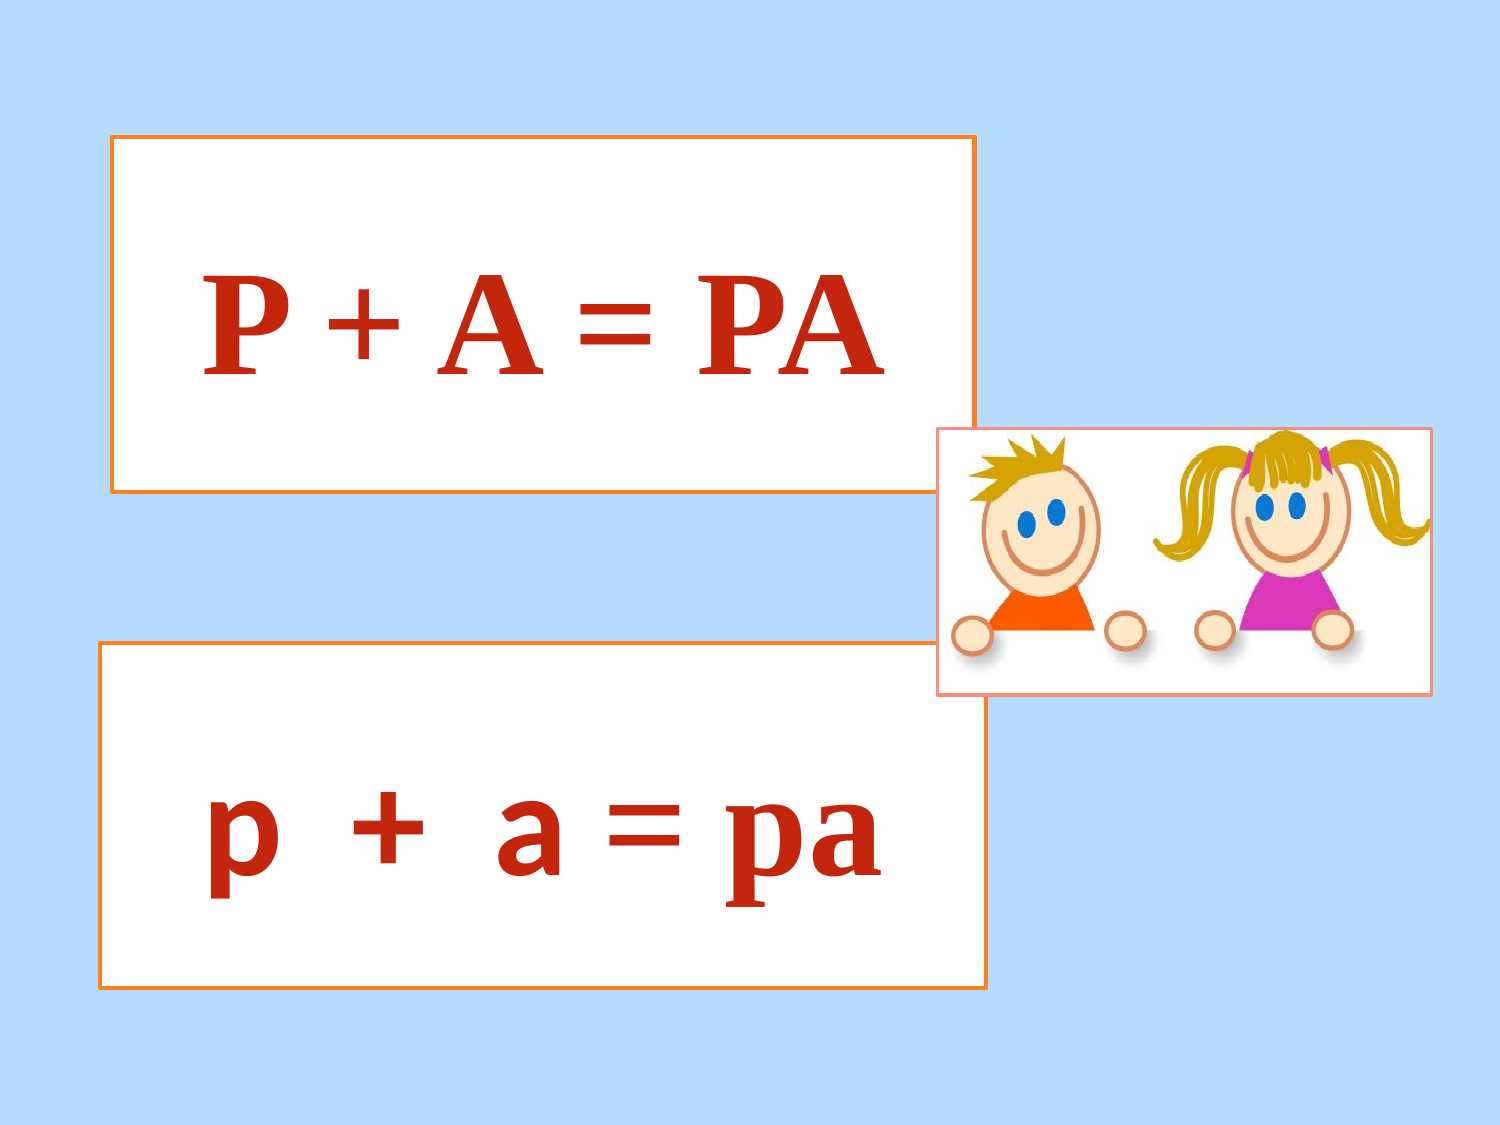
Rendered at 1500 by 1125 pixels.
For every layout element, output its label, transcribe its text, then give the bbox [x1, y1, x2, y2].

picture [938, 430, 1431, 694]
title P + A = PA [110, 135, 977, 494]
subtitle p + a = pa [98, 641, 988, 990]
